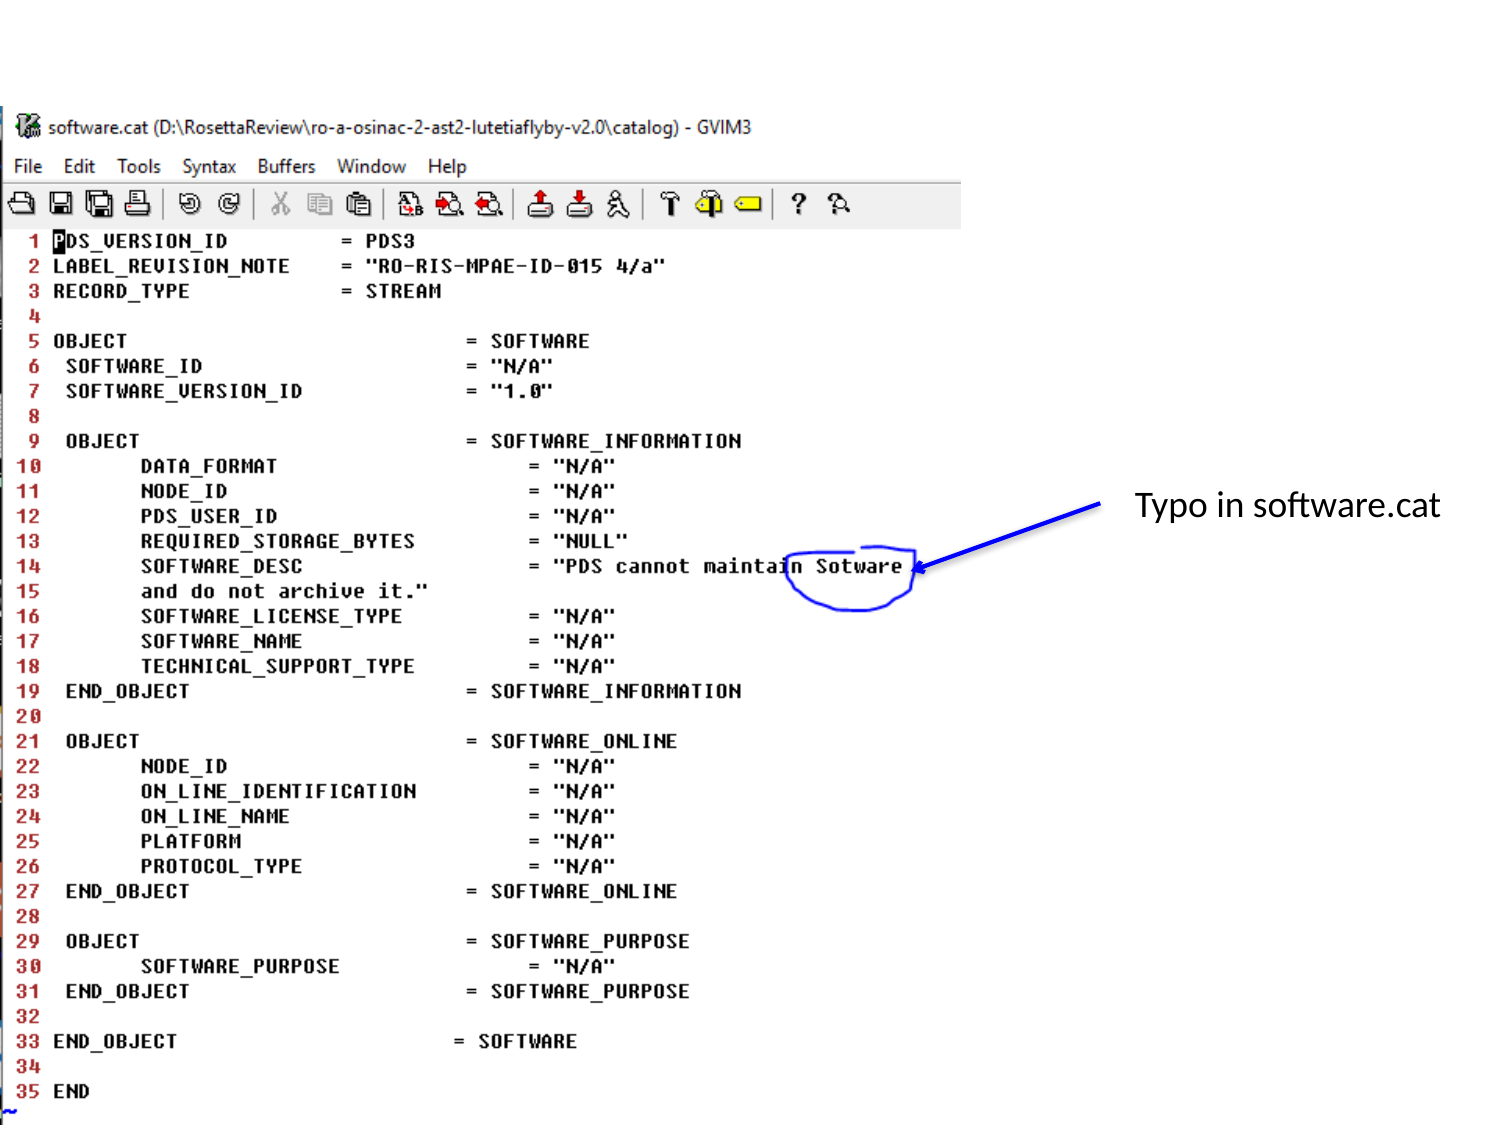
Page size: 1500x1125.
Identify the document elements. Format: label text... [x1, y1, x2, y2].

text_box Typo in software.cat [1120, 472, 1457, 533]
picture [0, 105, 962, 1125]
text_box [910, 503, 1101, 572]
